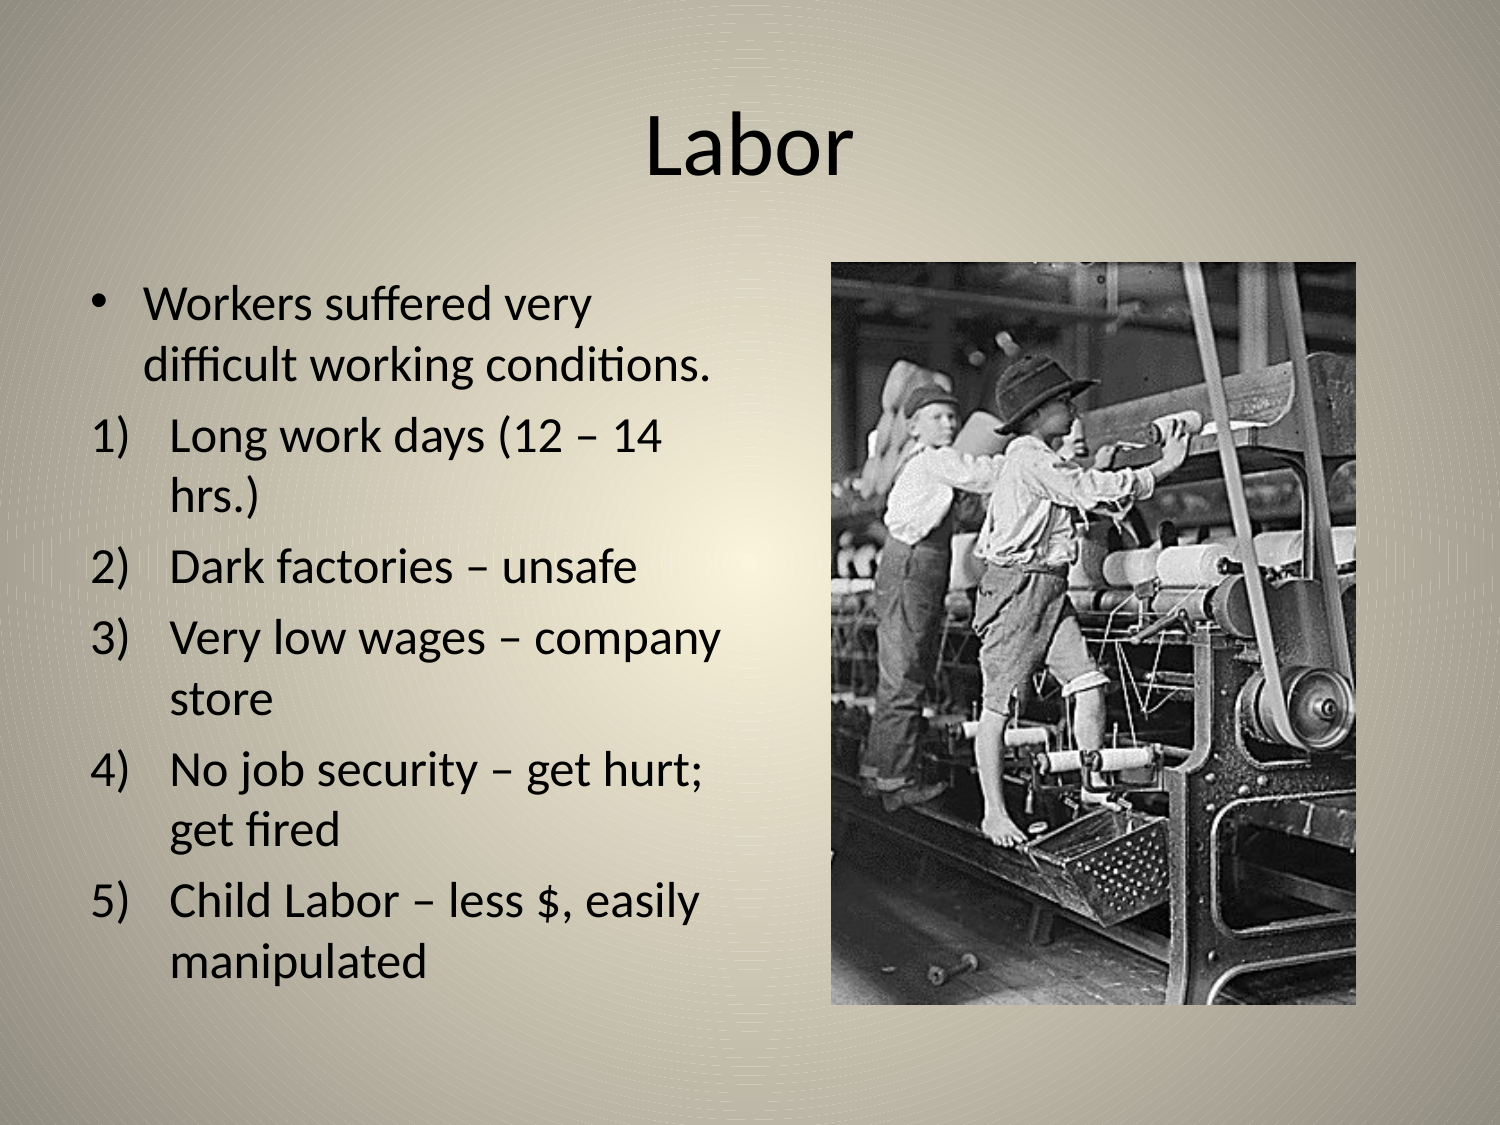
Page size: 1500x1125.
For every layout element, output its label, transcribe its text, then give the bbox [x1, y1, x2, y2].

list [831, 261, 1357, 1006]
title Labor [75, 45, 1425, 233]
list Workers suffered very difficult working conditions. Long work days (12 – 14 hrs.) Dark factories – unsafe Very low wages – company store No job security – get hurt; get fired Child Labor – less $, easily manipulated [75, 262, 738, 1005]
